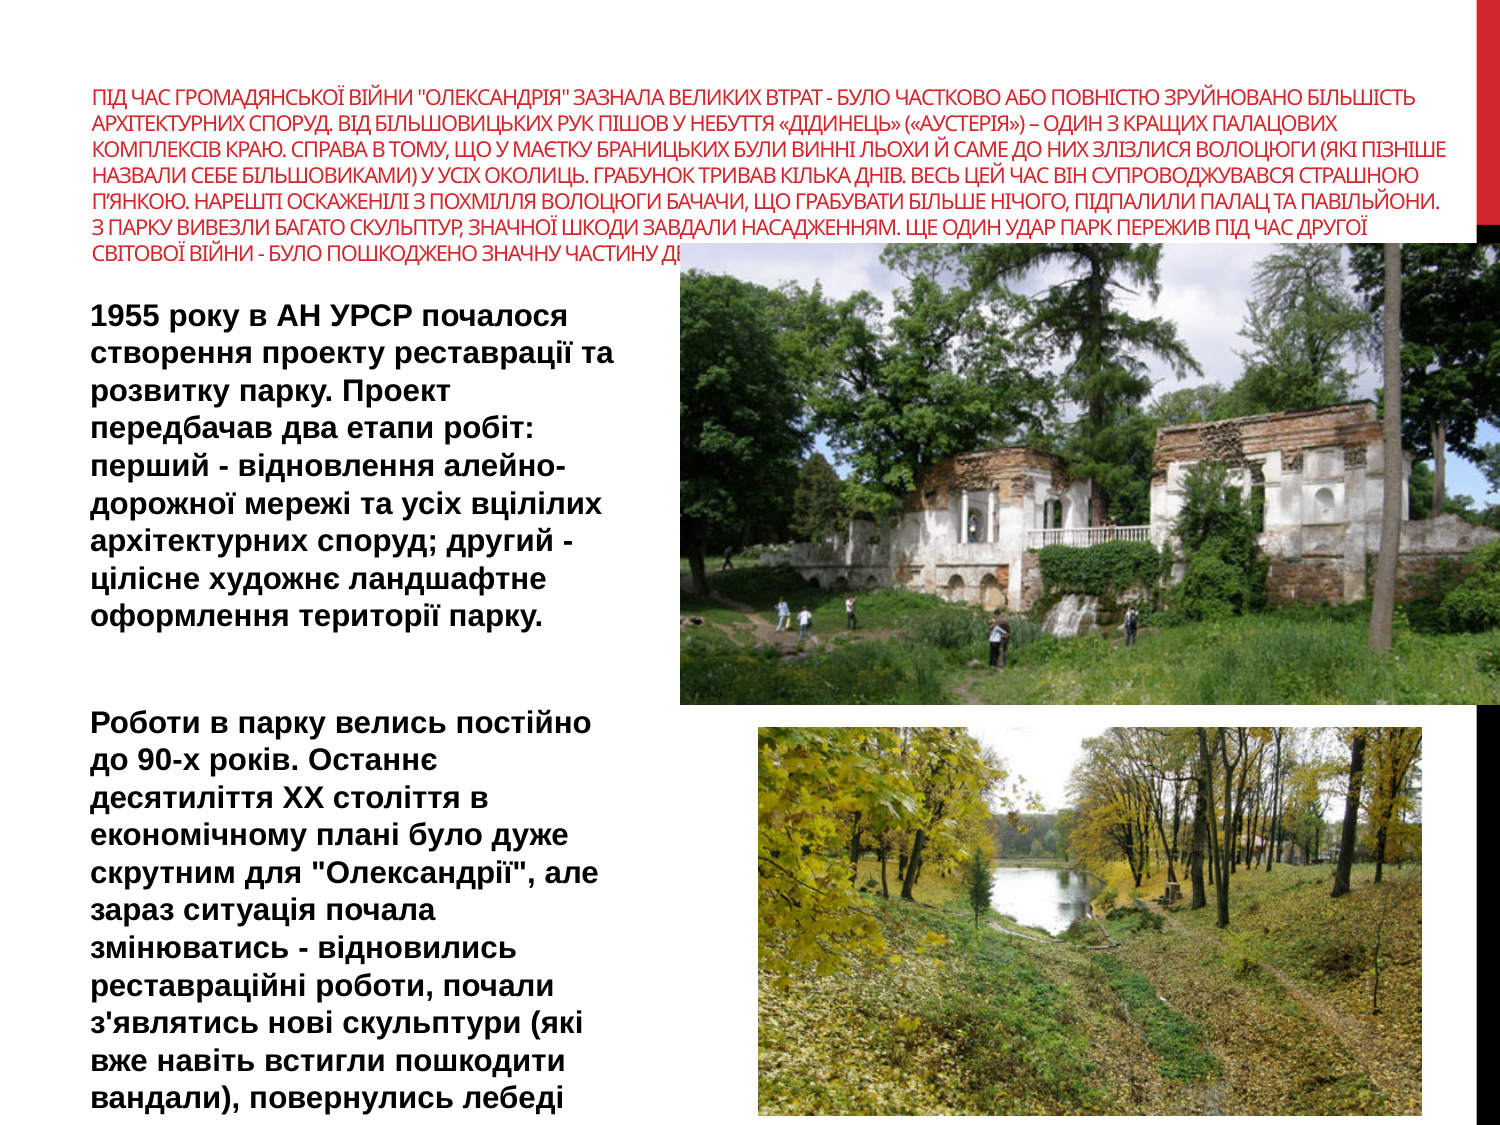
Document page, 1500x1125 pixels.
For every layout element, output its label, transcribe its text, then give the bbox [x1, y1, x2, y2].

title Під час громадянської війни "Олександрія" зазнала великих втрат - було частково або повністю зруйновано більшість архітектурних споруд. Від більшовицьких рук пішов у небуття «Дідинець» («Аустерія») – один з кращих палацових комплексів краю. Справа в тому, що у маєтку Браницьких були винні льохи й саме до них злізлися волоцюги (які пізніше назвали себе більшовиками) у усіх околиць. Грабунок тривав кілька днів. Весь цей час він супроводжувався страшною п’янкою. Нарешті оскаженілі з похмілля волоцюги бачачи, що грабувати більше нічого, підпалили палац та павільйони. З парку вивезли багато скульптур, значної шкоди завдали насадженням. Ще один удар парк пережив під час Другої Світової війни - було пошкоджено значну частину дерев, ще більше постраждали будівлі. [76, 0, 1471, 274]
list 1955 року в АН УРСР почалося створення проекту реставрації та розвитку парку. Проект передбачав два етапи робіт: перший - відновлення алейно-дорожної мережі та усіх вцілілих архітектурних споруд; другий - цілісне художнє ландшафтне оформлення території парку. Роботи в парку велись постійно до 90-х років. Останнє десятиліття ХХ століття в економічному плані було дуже скрутним для "Олександрії", але зараз ситуація почала змінюватись - відновились реставраційні роботи, почали з'являтись нові скульптури (які вже навіть встигли пошкодити вандали), повернулись лебеді [75, 287, 647, 1125]
picture [758, 727, 1423, 1116]
picture [679, 243, 1500, 705]
